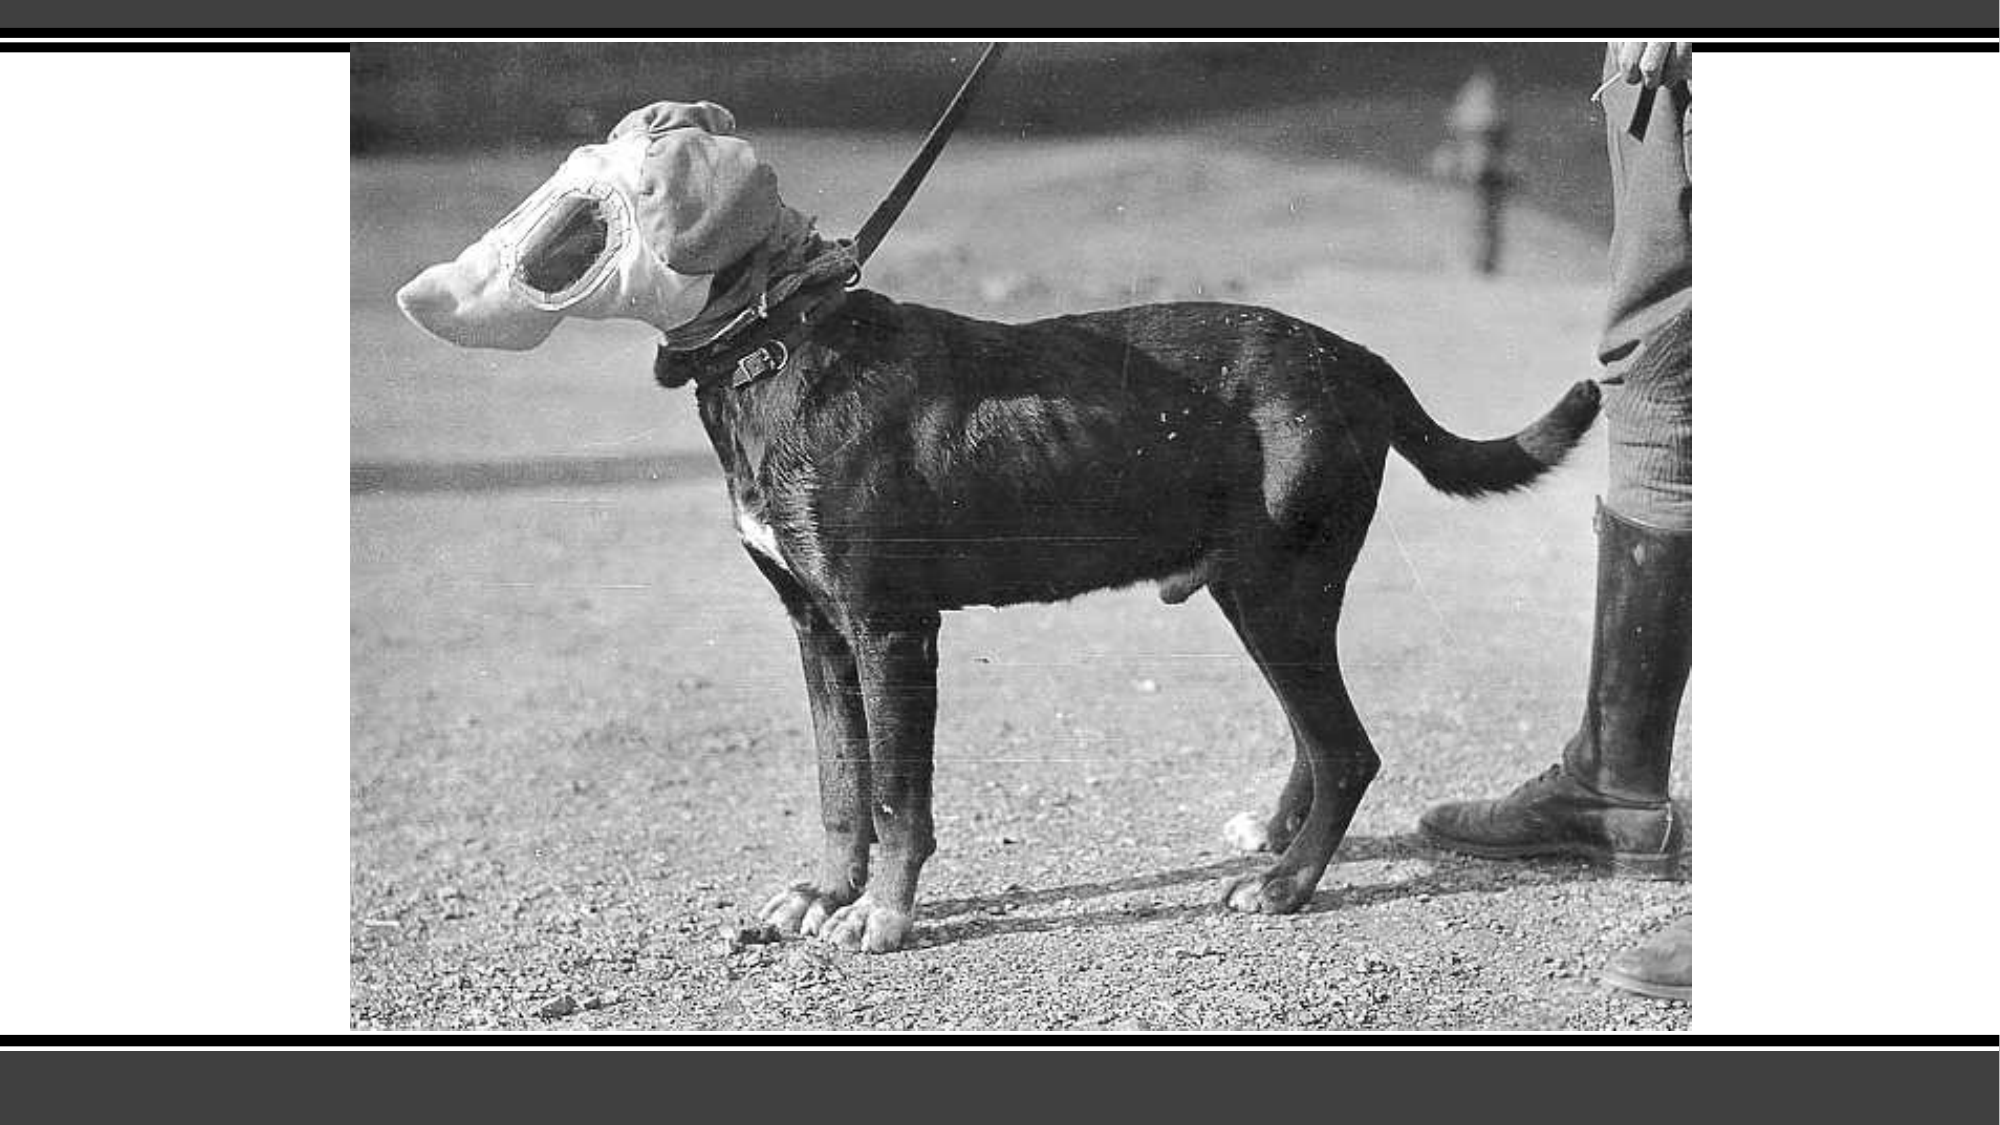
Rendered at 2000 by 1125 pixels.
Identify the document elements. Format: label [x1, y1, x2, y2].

title [349, 42, 1692, 1031]
